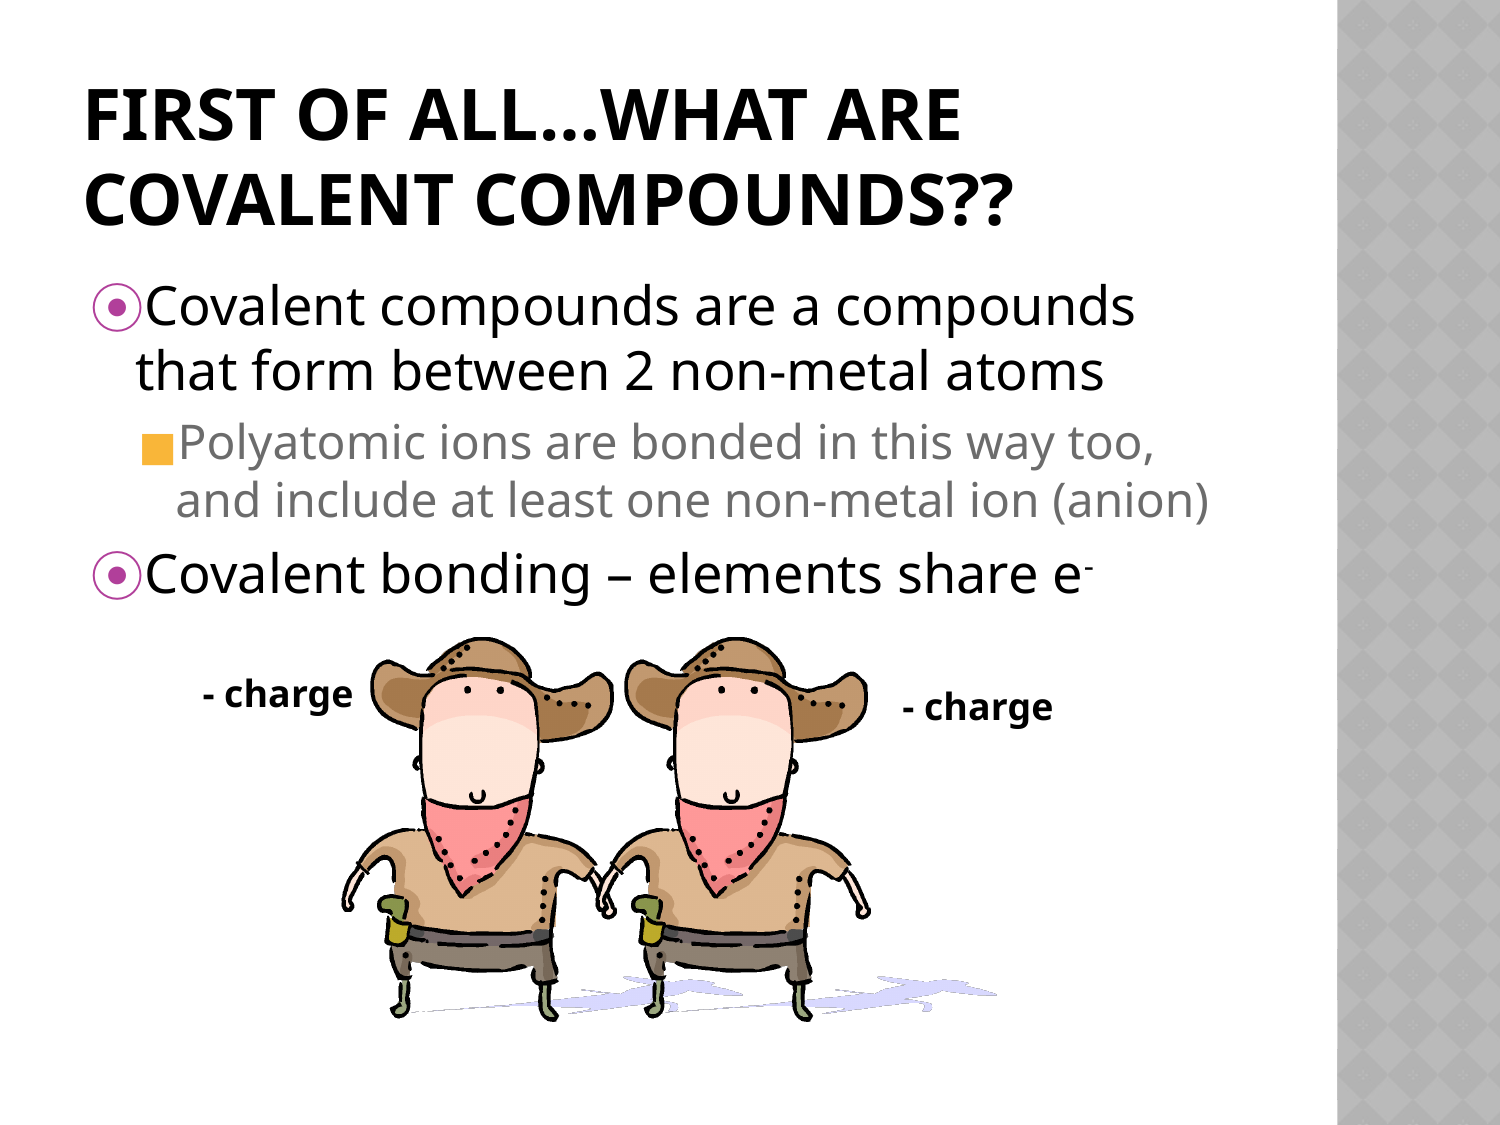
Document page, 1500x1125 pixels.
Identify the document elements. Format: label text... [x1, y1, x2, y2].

text_box - charge [1004, 674, 1100, 736]
picture [338, 637, 1001, 1026]
title FIRST OF ALL…WHAT ARE COVALENT COMPOUNDS?? [75, 52, 1263, 240]
list Covalent compounds are a compounds that form between 2 non-metal atoms Polyatomic ions are bonded in this way too, and include at least one non-metal ion (anion) Covalent bonding – elements share e- [75, 264, 1263, 1059]
text_box - charge [187, 662, 333, 723]
